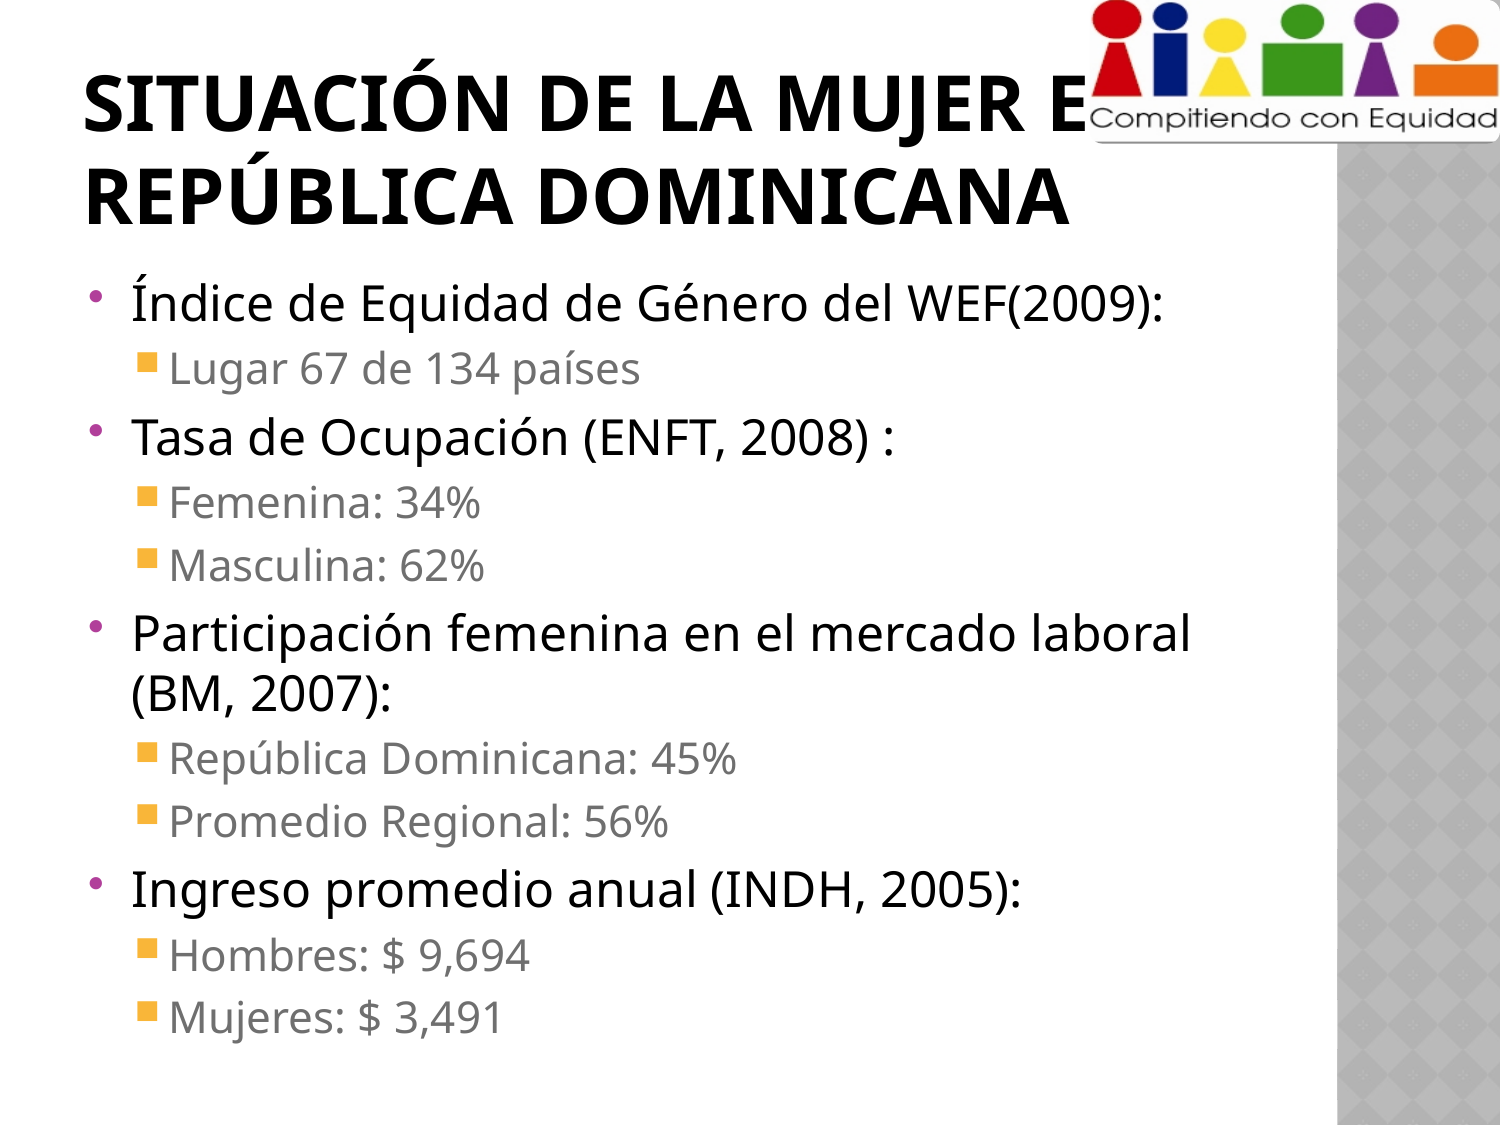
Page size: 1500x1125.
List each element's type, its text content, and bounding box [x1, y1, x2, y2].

picture [1089, 0, 1500, 144]
list Índice de Equidad de Género del WEF(2009): Lugar 67 de 134 países Tasa de Ocupación (ENFT, 2008) : Femenina: 34% Masculina: 62% Participación femenina en el mercado laboral (BM, 2007): República Dominicana: 45% Promedio Regional: 56% Ingreso promedio anual (INDH, 2005): Hombres: $ 9,694 Mujeres: $ 3,491 [75, 264, 1263, 1059]
title Situación de la mujer en República dominicana [75, 52, 1263, 240]
